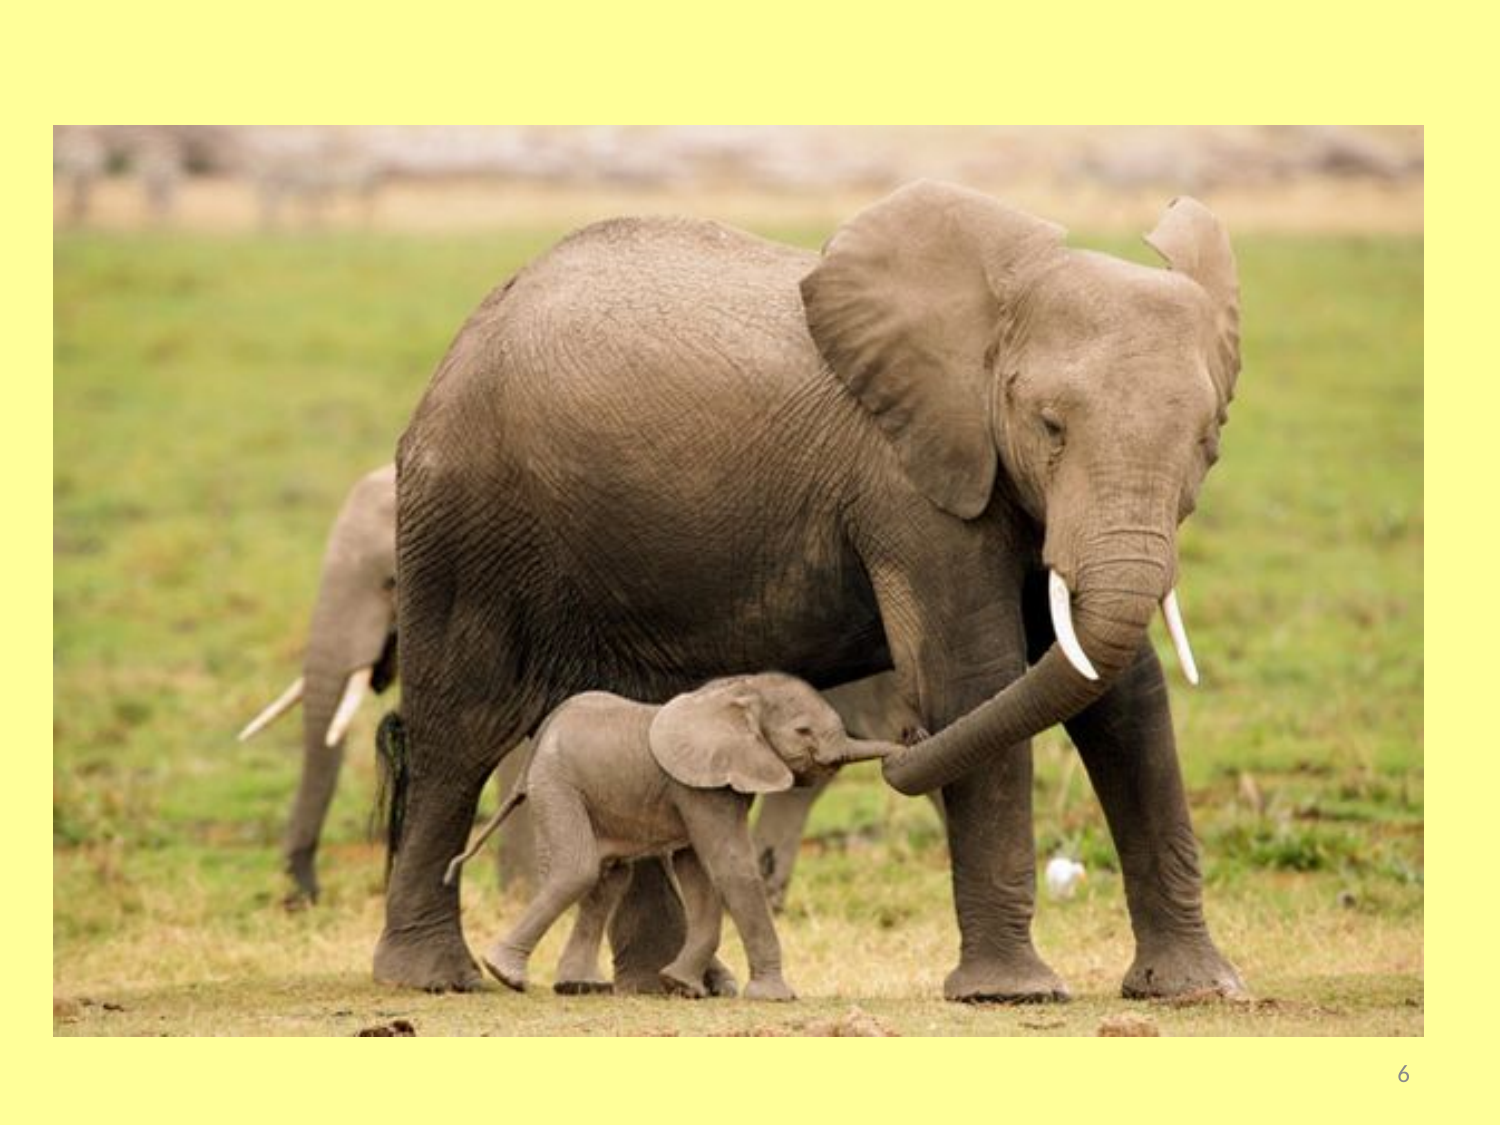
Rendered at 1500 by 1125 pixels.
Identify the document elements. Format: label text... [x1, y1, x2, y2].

picture [52, 125, 1424, 1037]
slide_number 6 [1074, 1043, 1425, 1103]
